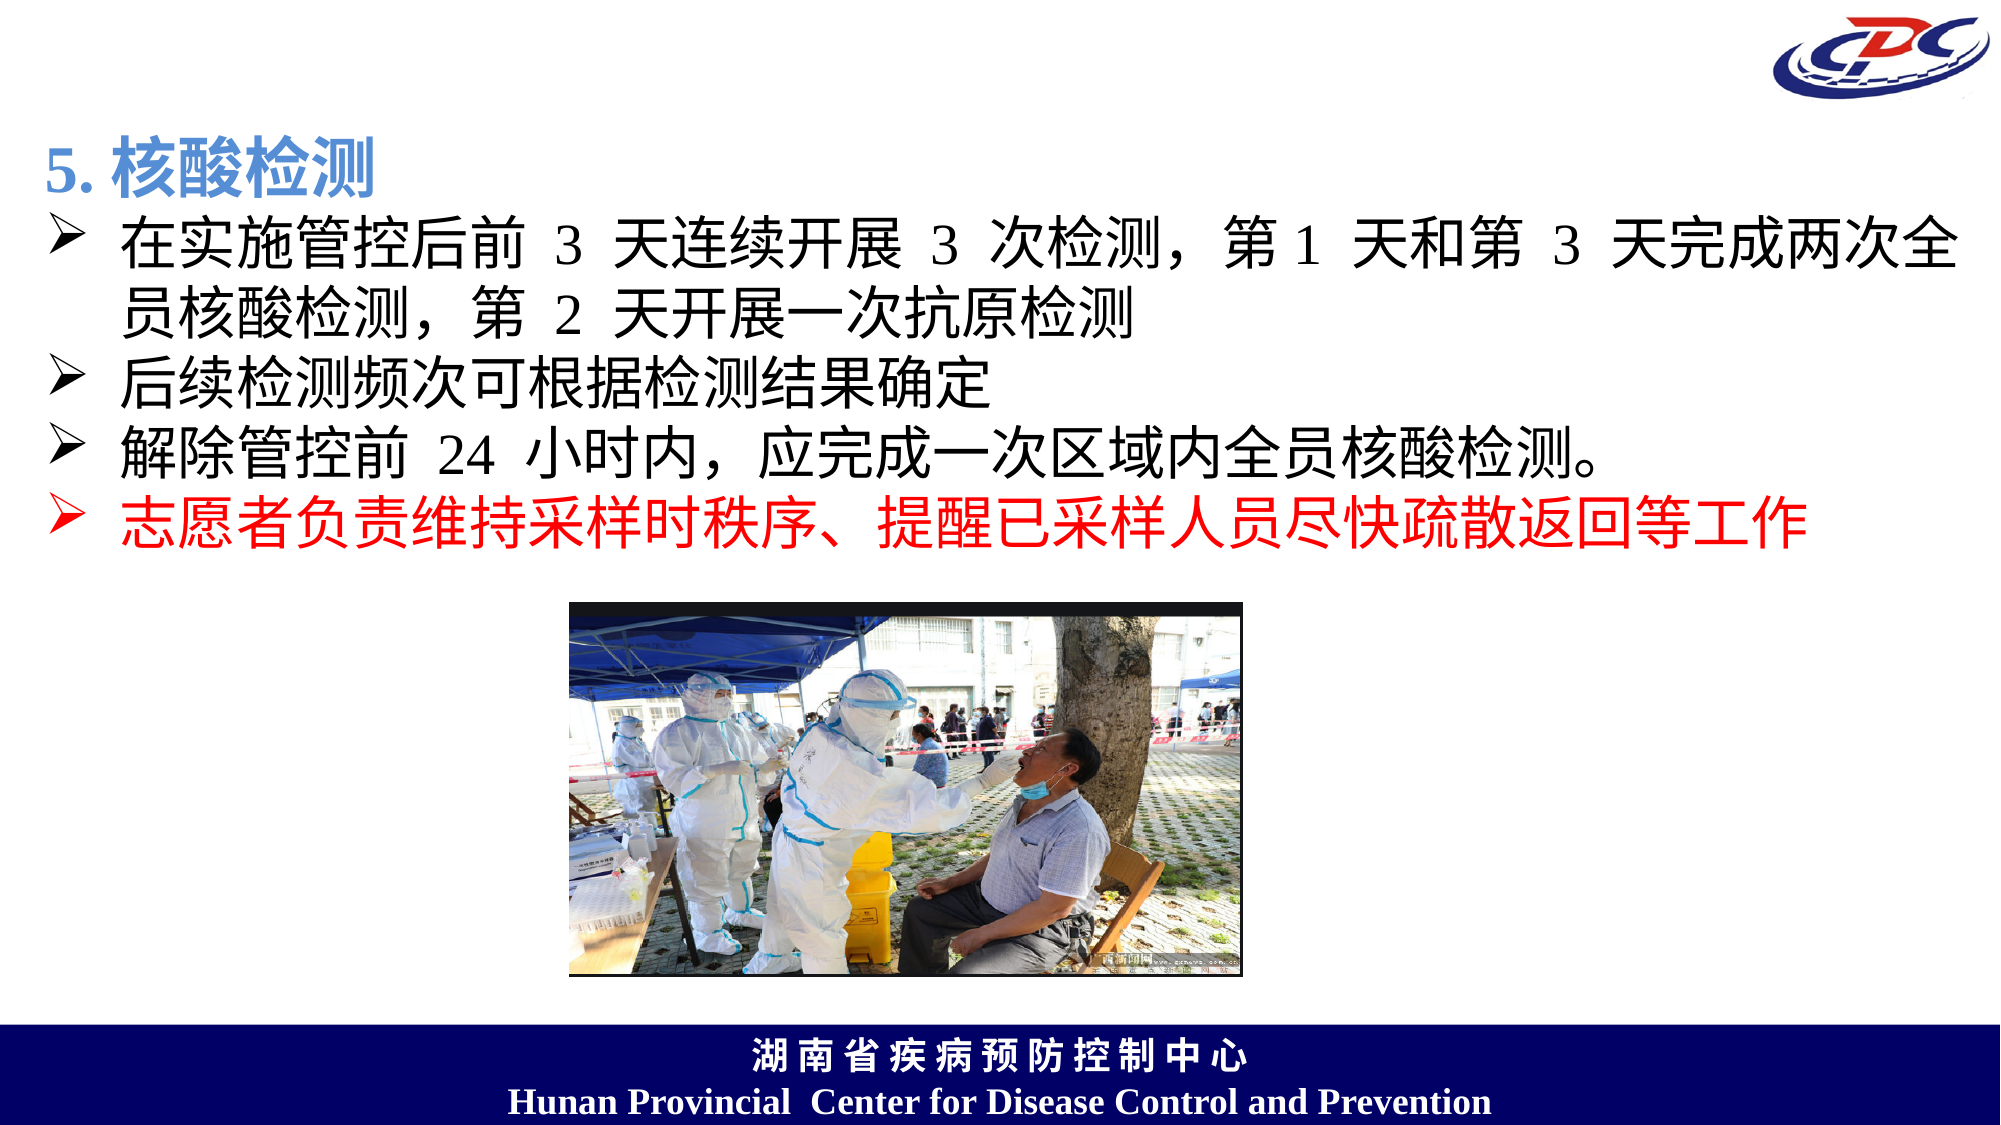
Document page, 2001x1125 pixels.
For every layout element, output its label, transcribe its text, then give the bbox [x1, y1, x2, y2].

text_box 5.核酸检测 在实施管控后前 3 天连续开展 3 次检测，第1 天和第 3 天完成两次全员核酸检测，第 2 天开展一次抗原检测 后续检测频次可根据检测结果确定 解除管控前 24 小时内，应完成一次区域内全员核酸检测。 志愿者负责维持采样时秩序、提醒已采样人员尽快疏散返回等工作 [29, 118, 2000, 564]
picture [569, 602, 1243, 978]
picture [1766, 7, 1993, 102]
